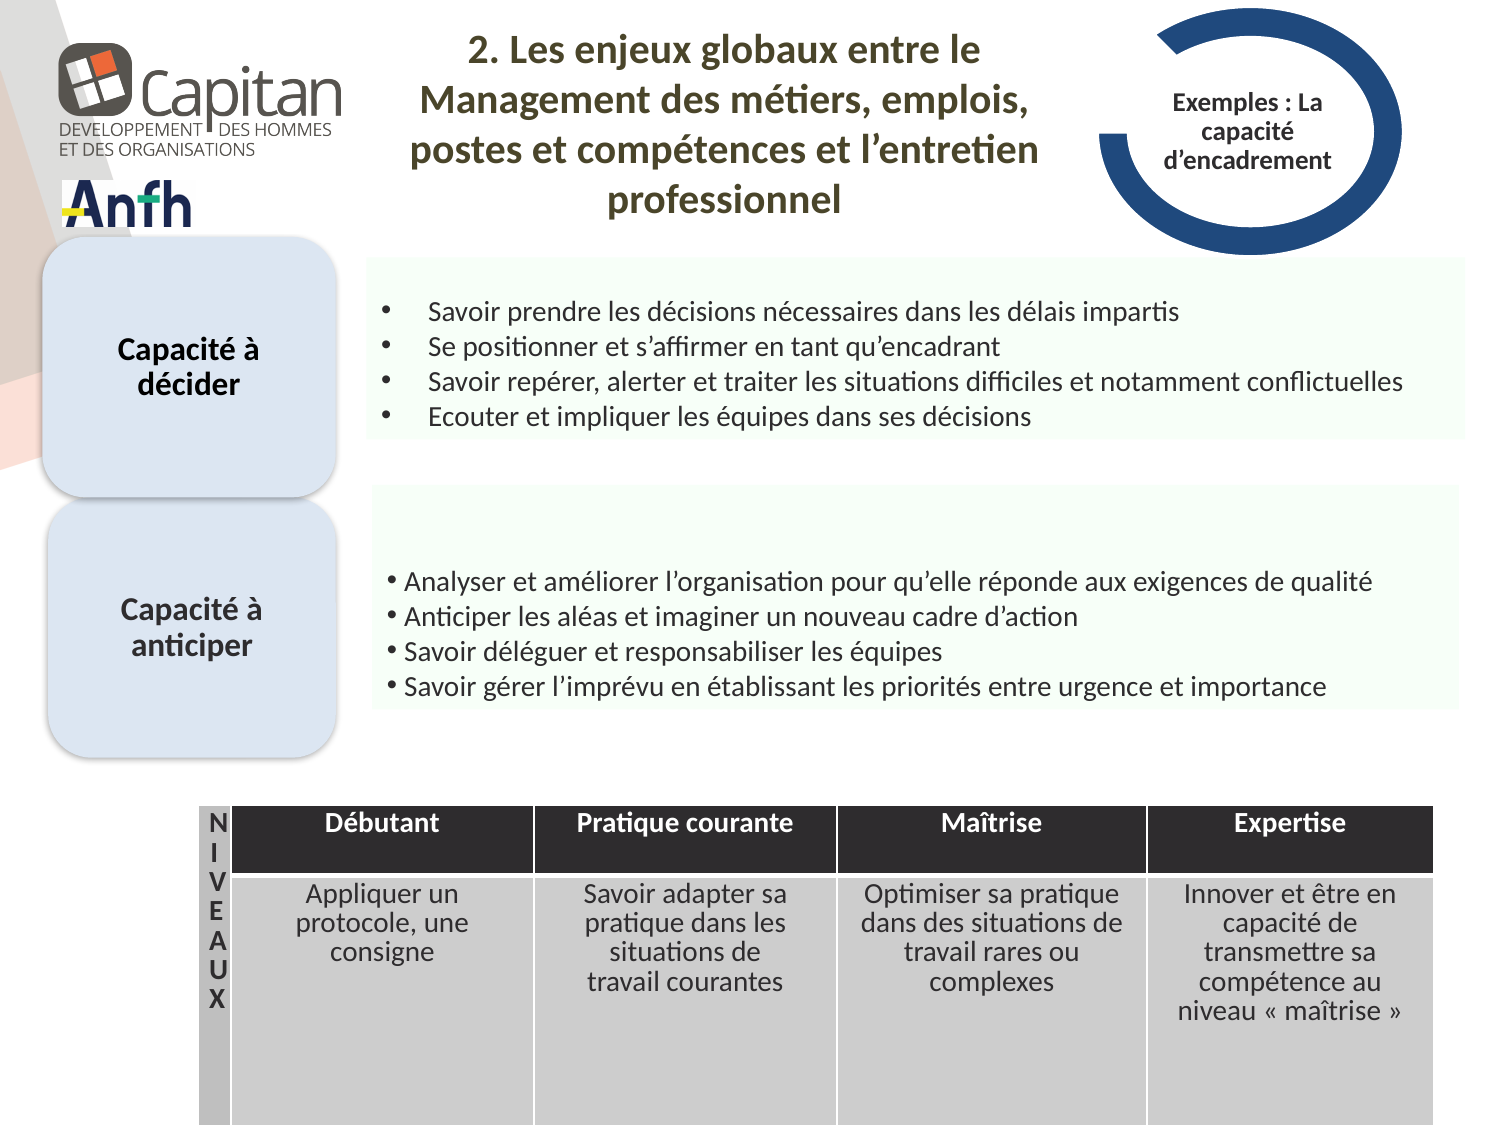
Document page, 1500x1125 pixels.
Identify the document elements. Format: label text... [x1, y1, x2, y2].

table_header NIVEAUX [199, 806, 230, 1125]
title 2. Les enjeux globaux entre le Management des métiers, emplois, postes et compétences et l’entretien professionnel [377, 14, 1072, 121]
text_box [1094, 3, 1407, 260]
table_cell Optimiser sa pratique dans des situations de travail rares ou complexes [838, 878, 1146, 1125]
text_box Savoir prendre les décisions nécessaires dans les délais impartis Se positionner et s’affirmer en tant qu’encadrant Savoir repérer, alerter et traiter les situations difficiles et notamment conflictuelles Ecouter et impliquer les équipes dans ses décisions [366, 257, 1466, 440]
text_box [42, 236, 336, 498]
text_box Exemples : La capacité d’encadrement [1148, 81, 1348, 182]
table_cell Innover et être en capacité de transmettre sa compétence au niveau « maîtrise » [1148, 878, 1433, 1125]
table_cell Savoir adapter sa pratique dans les situations de travail courantes [535, 878, 836, 1125]
text_box Analyser et améliorer l’organisation pour qu’elle réponde aux exigences de qualité Anticiper les aléas et imaginer un nouveau cadre d’action Savoir déléguer et responsabiliser les équipes Savoir gérer l’imprévu en établissant les priorités entre urgence et importance [372, 484, 1459, 710]
table_header Débutant [232, 806, 533, 873]
table_header Expertise [1148, 806, 1433, 873]
table_header Pratique courante [535, 806, 836, 873]
picture [0, 0, 1500, 1125]
table_cell Appliquer un protocole, une consigne [232, 878, 533, 1125]
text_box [47, 505, 336, 758]
table_header Maîtrise [838, 806, 1146, 873]
